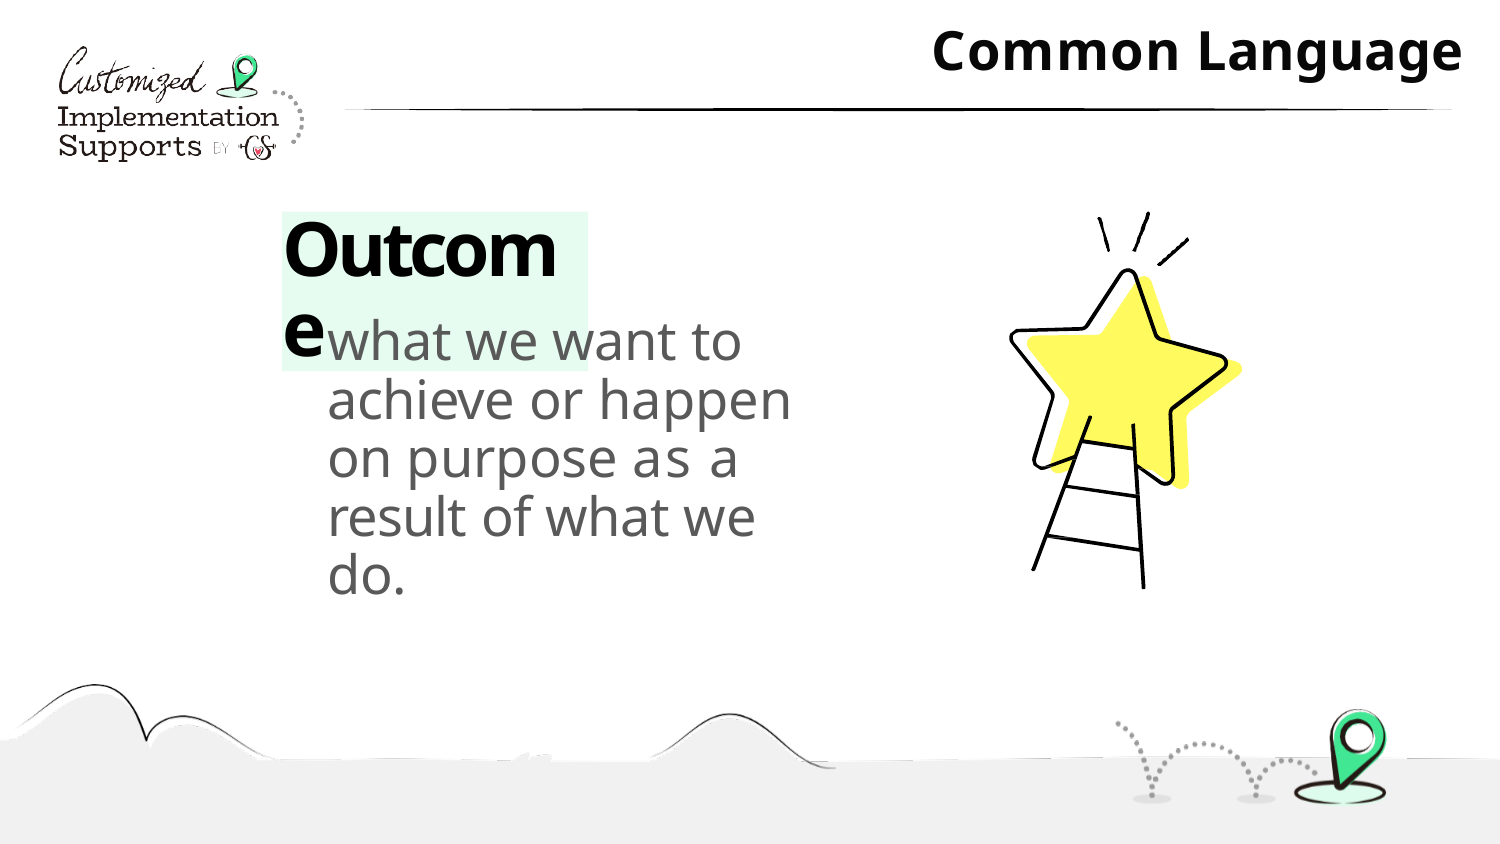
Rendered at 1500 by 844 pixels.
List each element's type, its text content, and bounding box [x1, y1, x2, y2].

title 6 Common Language [36, 14, 1464, 158]
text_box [1009, 211, 1243, 590]
text_box what we want to achieve or happen on purpose as a result of what we do. [325, 303, 851, 606]
picture [58, 158, 304, 162]
text_box Outcome [282, 211, 589, 372]
picture [0, 684, 1500, 844]
